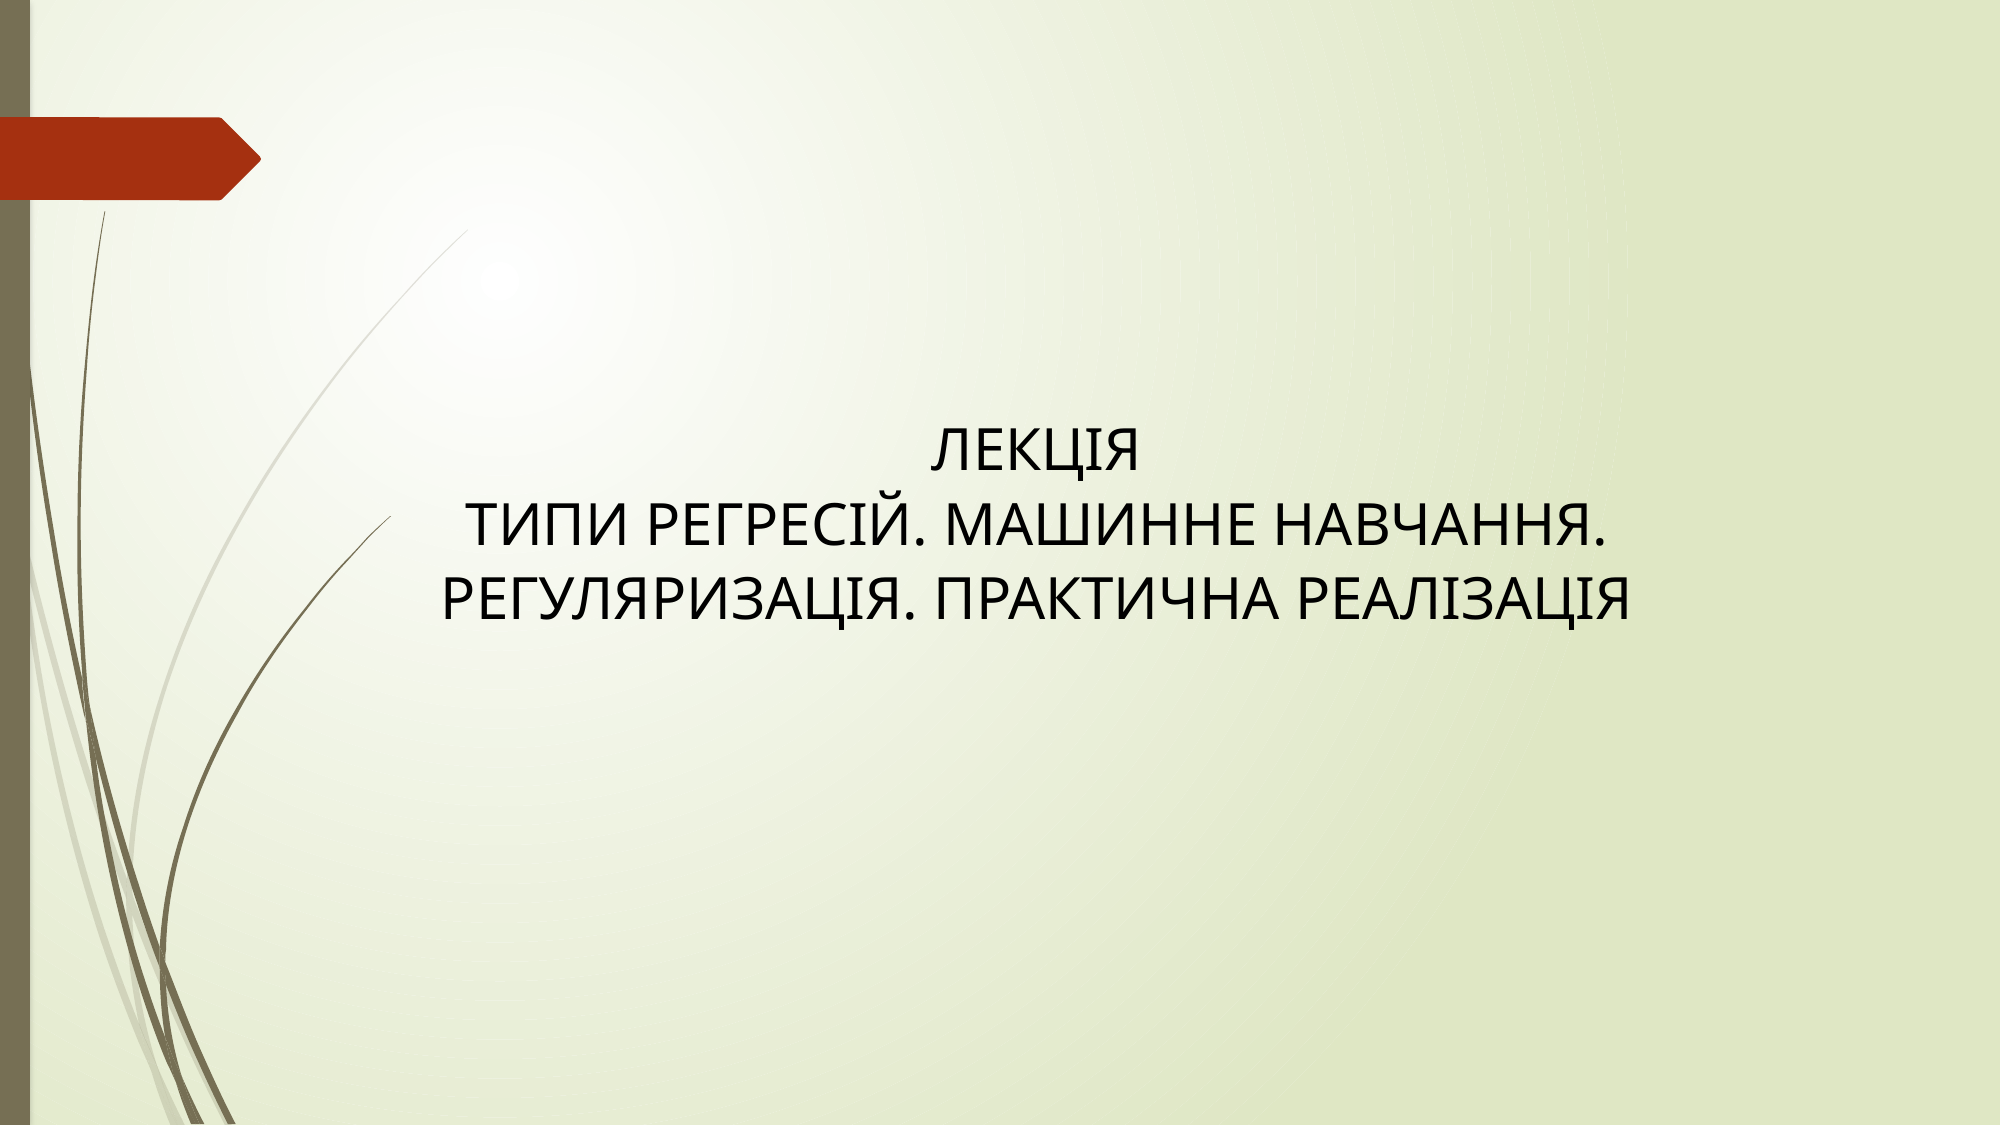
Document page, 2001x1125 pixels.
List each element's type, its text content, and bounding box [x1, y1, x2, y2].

text_box ЛЕКЦІЯ ТИПИ РЕГРЕСІЙ. МАШИННЕ НАВЧАННЯ. РЕГУЛЯРИЗАЦІЯ. ПРАКТИЧНА РЕАЛІЗАЦІЯ [223, 399, 1851, 639]
